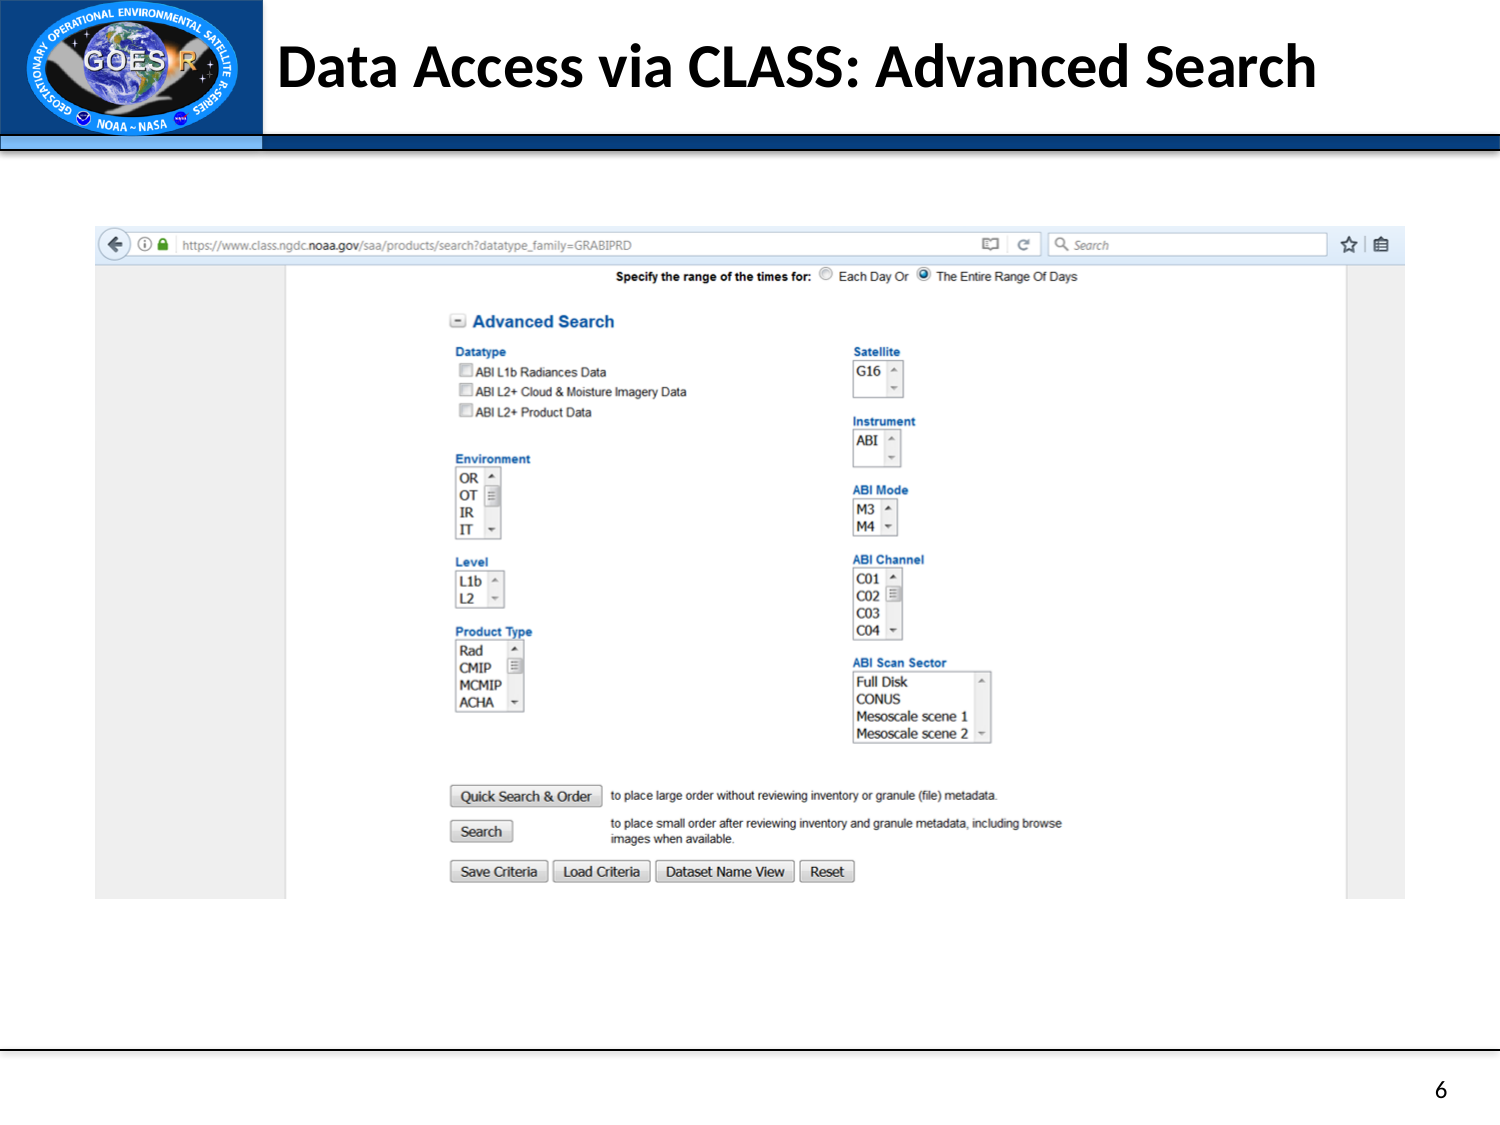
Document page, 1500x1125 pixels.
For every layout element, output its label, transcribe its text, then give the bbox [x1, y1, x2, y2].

picture [95, 226, 1405, 899]
picture [25, 1, 238, 137]
slide_number 6 [1176, 1059, 1463, 1119]
title Data Access via CLASS: Advanced Search [262, 0, 1463, 135]
